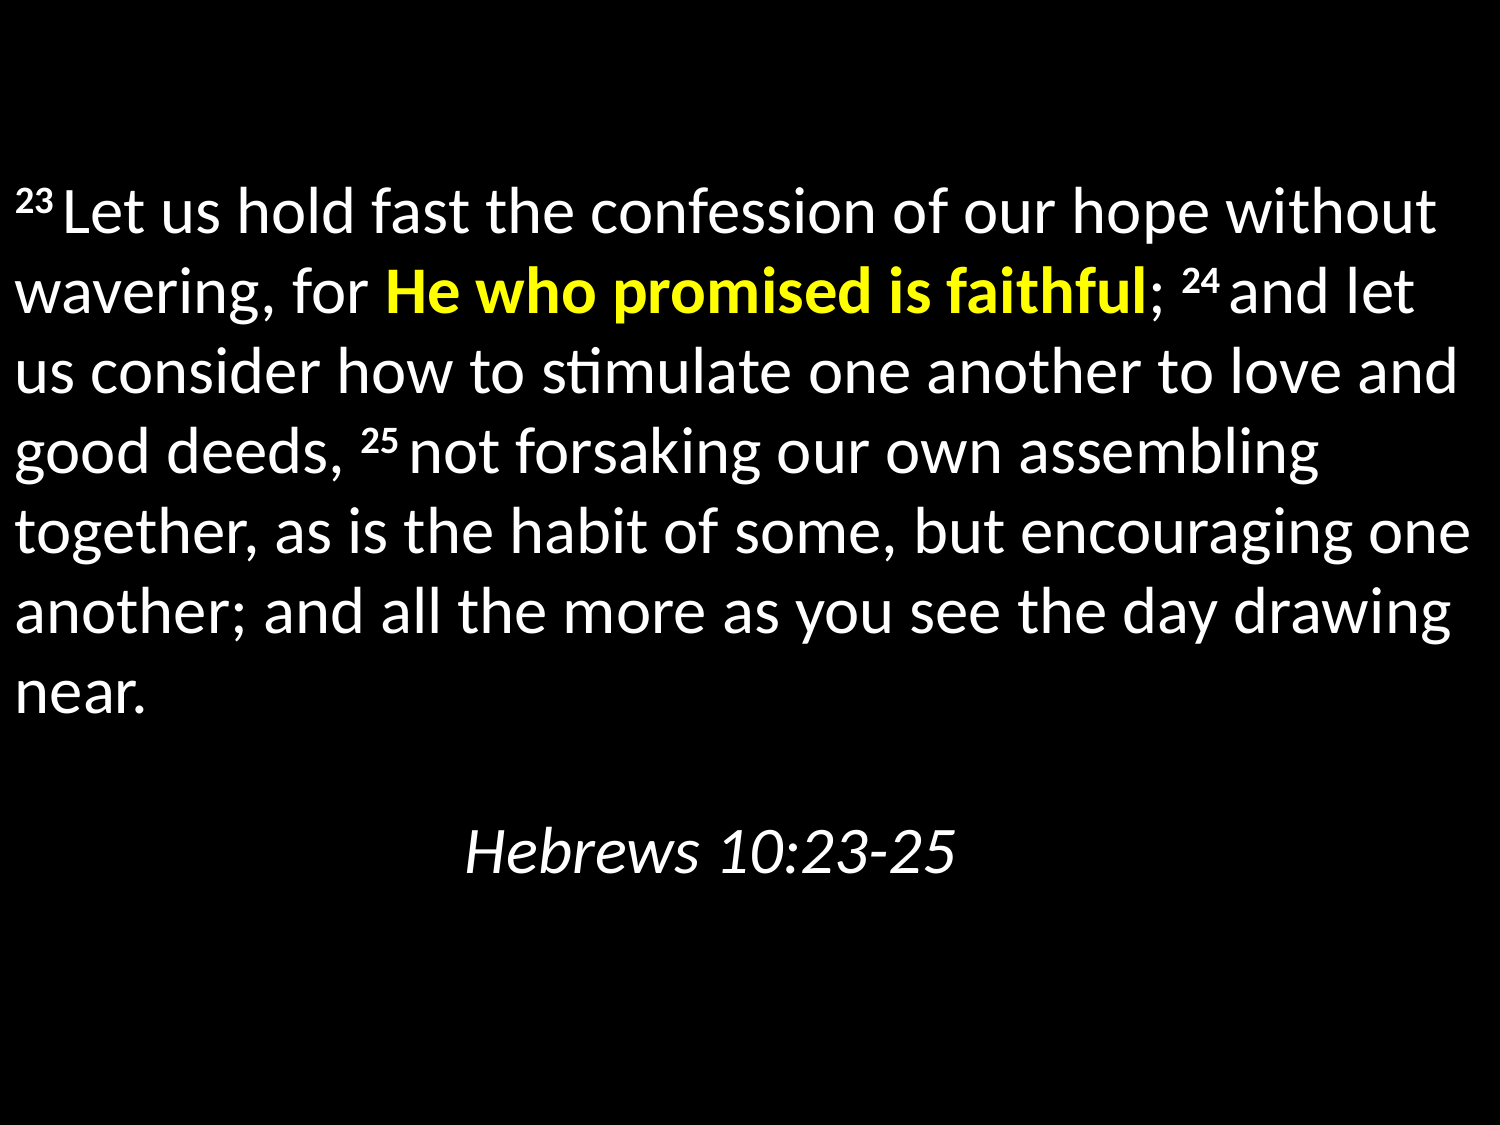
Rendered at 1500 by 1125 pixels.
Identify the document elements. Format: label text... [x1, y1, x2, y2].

text_box 23 Let us hold fast the confession of our hope without wavering, for He who promised is faithful; 24 and let us consider how to stimulate one another to love and good deeds, 25 not forsaking our own assembling together, as is the habit of some, but encouraging one another; and all the more as you see the day drawing near. Hebrews 10:23-25 [0, 159, 1500, 975]
